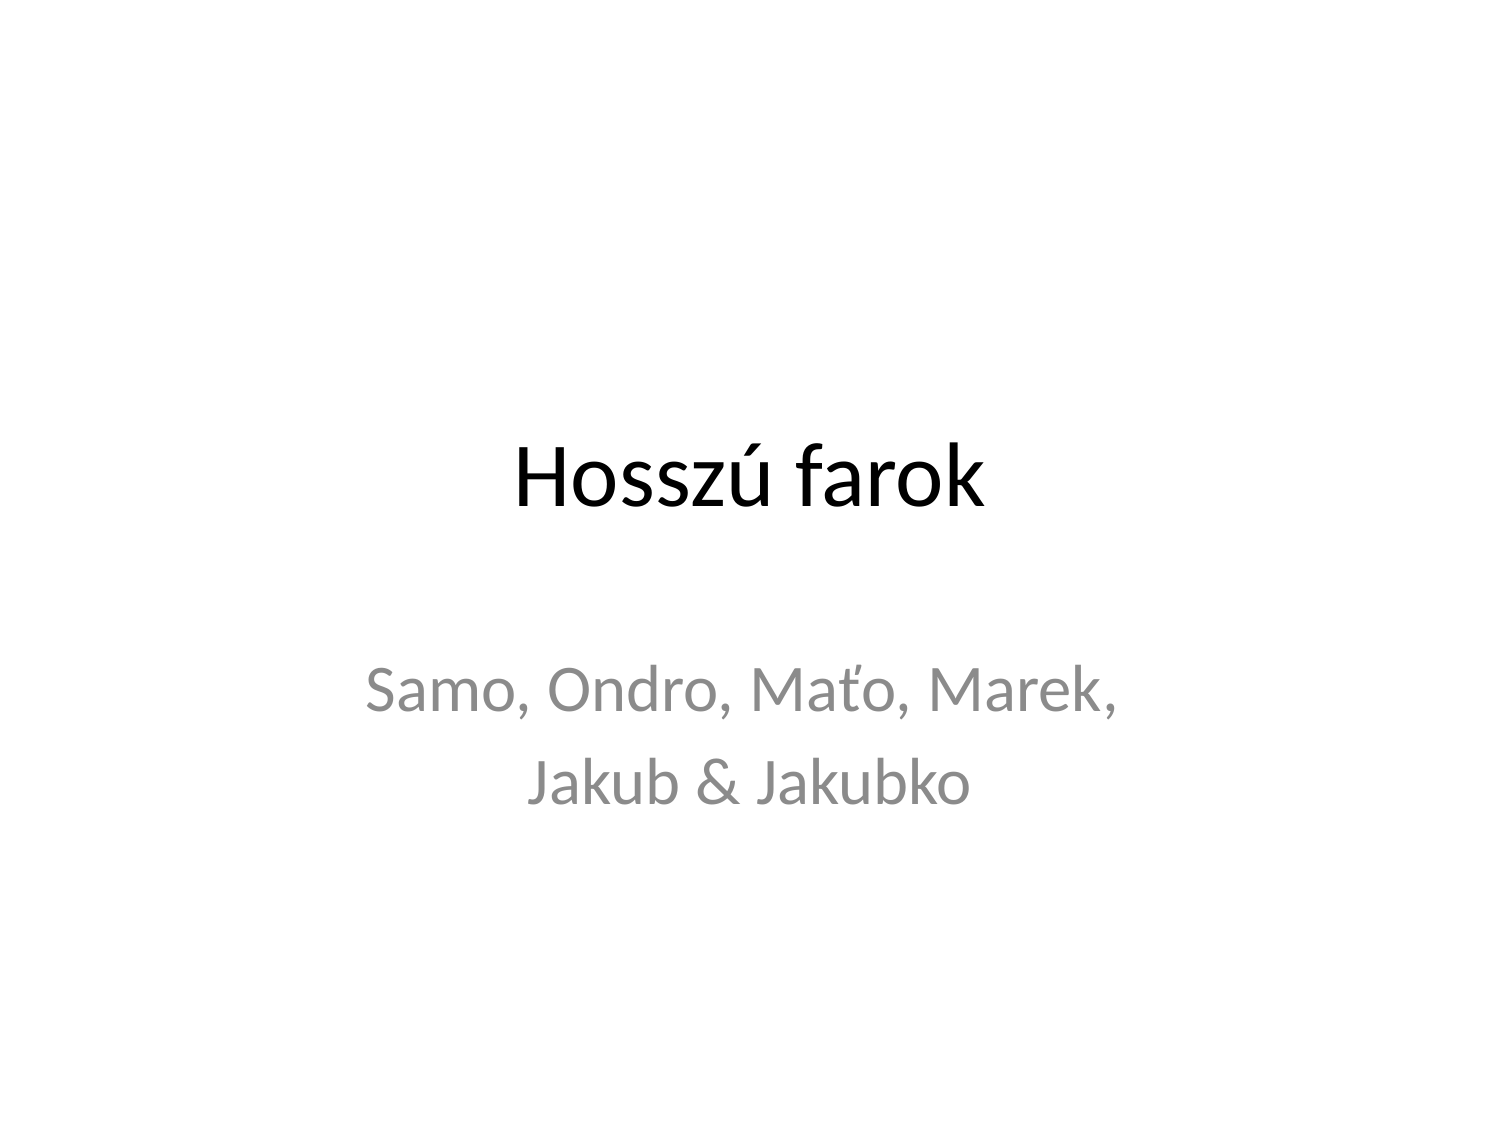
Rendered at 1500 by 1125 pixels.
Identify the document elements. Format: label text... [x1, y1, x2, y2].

title Hosszú farok [112, 349, 1388, 591]
subtitle Samo, Ondro, Maťo, Marek, Jakub & Jakubko [225, 637, 1275, 925]
